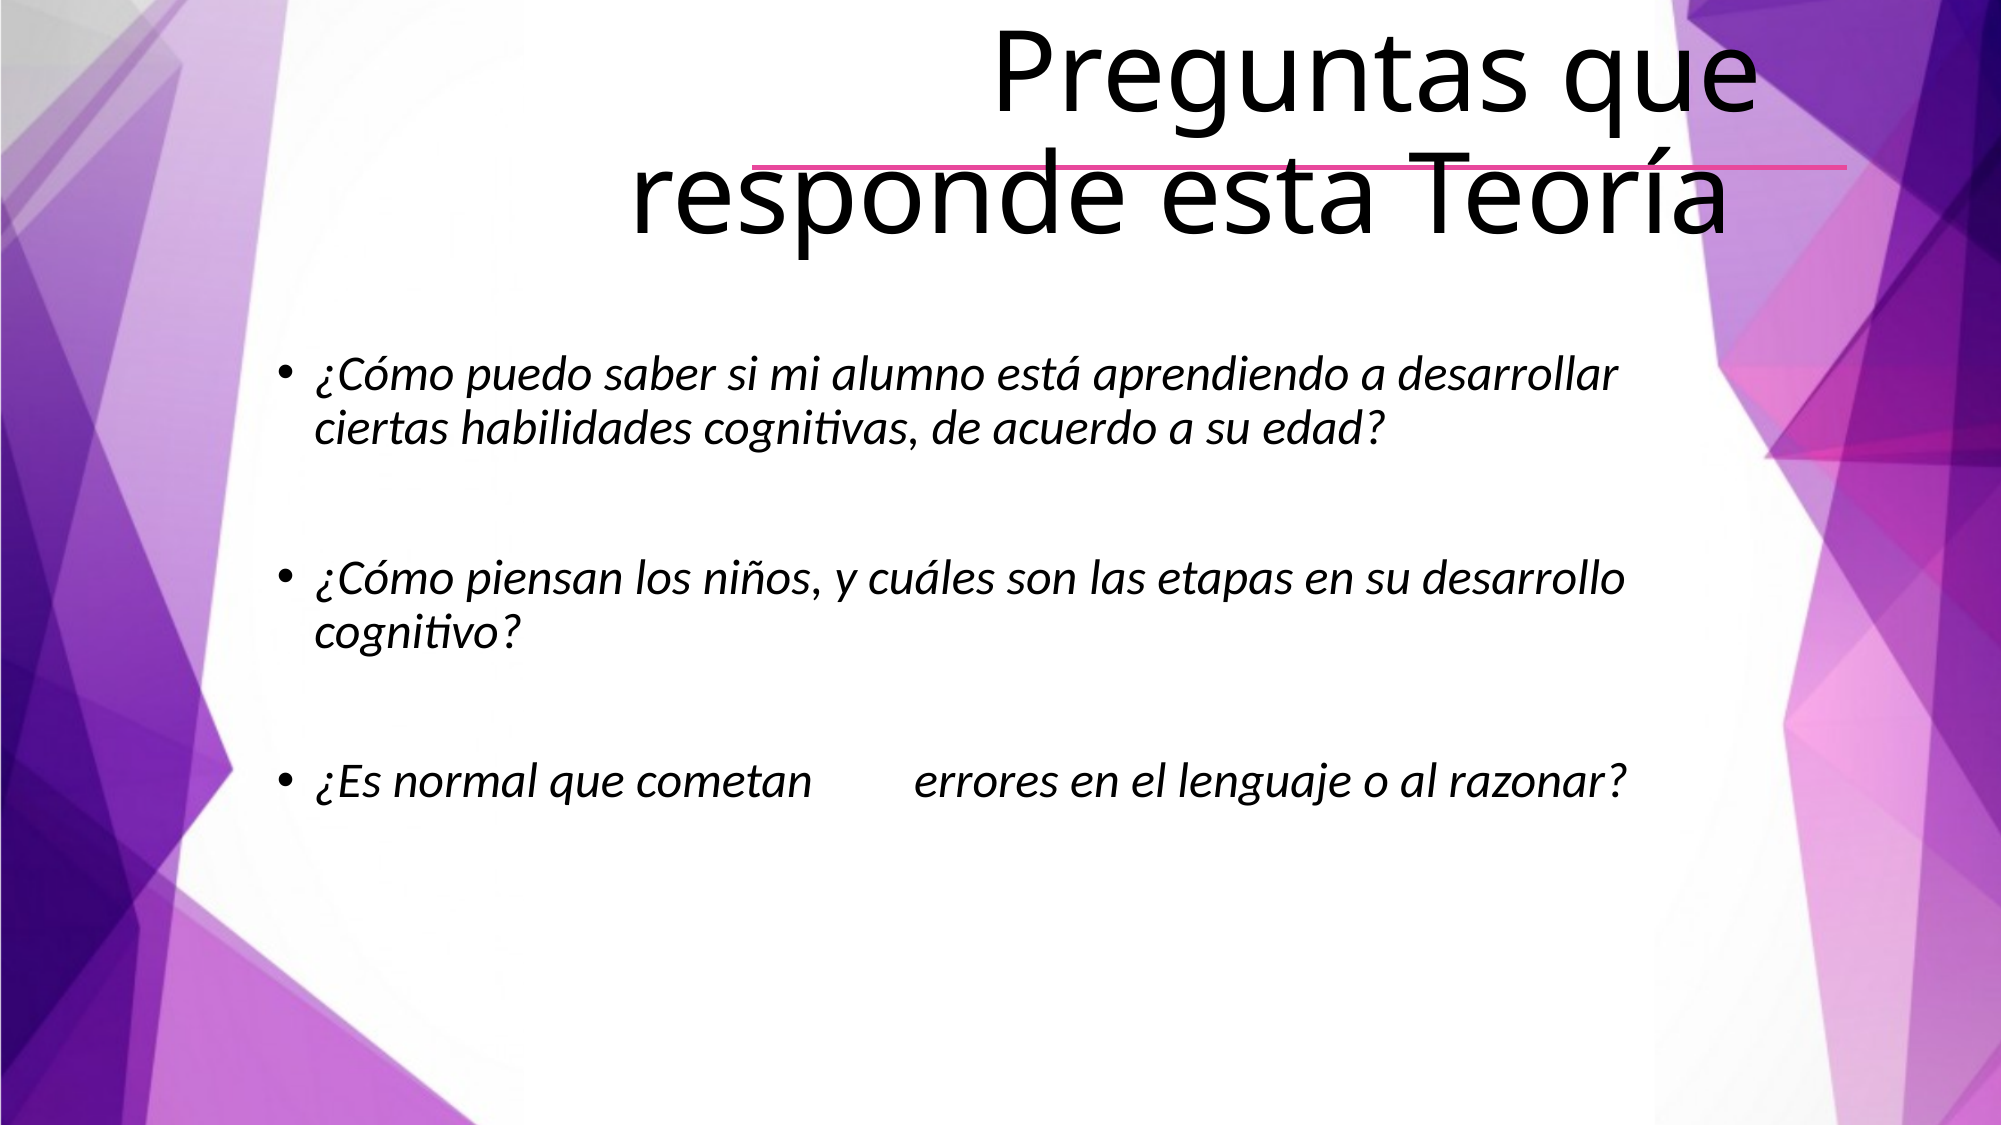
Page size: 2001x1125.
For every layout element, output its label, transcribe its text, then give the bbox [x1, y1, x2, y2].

text_box ¿Cómo puedo saber si mi alumno está aprendiendo a desarrollar ciertas habilidades cognitivas, de acuerdo a su edad? ¿Cómo piensan los niños, y cuáles son las etapas en su desarrollo cognitivo? ¿Es normal que cometan errores en el lenguaje o al razonar? [261, 340, 1748, 847]
picture [0, 0, 830, 1125]
title Preguntas que responde esta Teoría [514, 81, 1778, 191]
picture [1260, 0, 2001, 1125]
